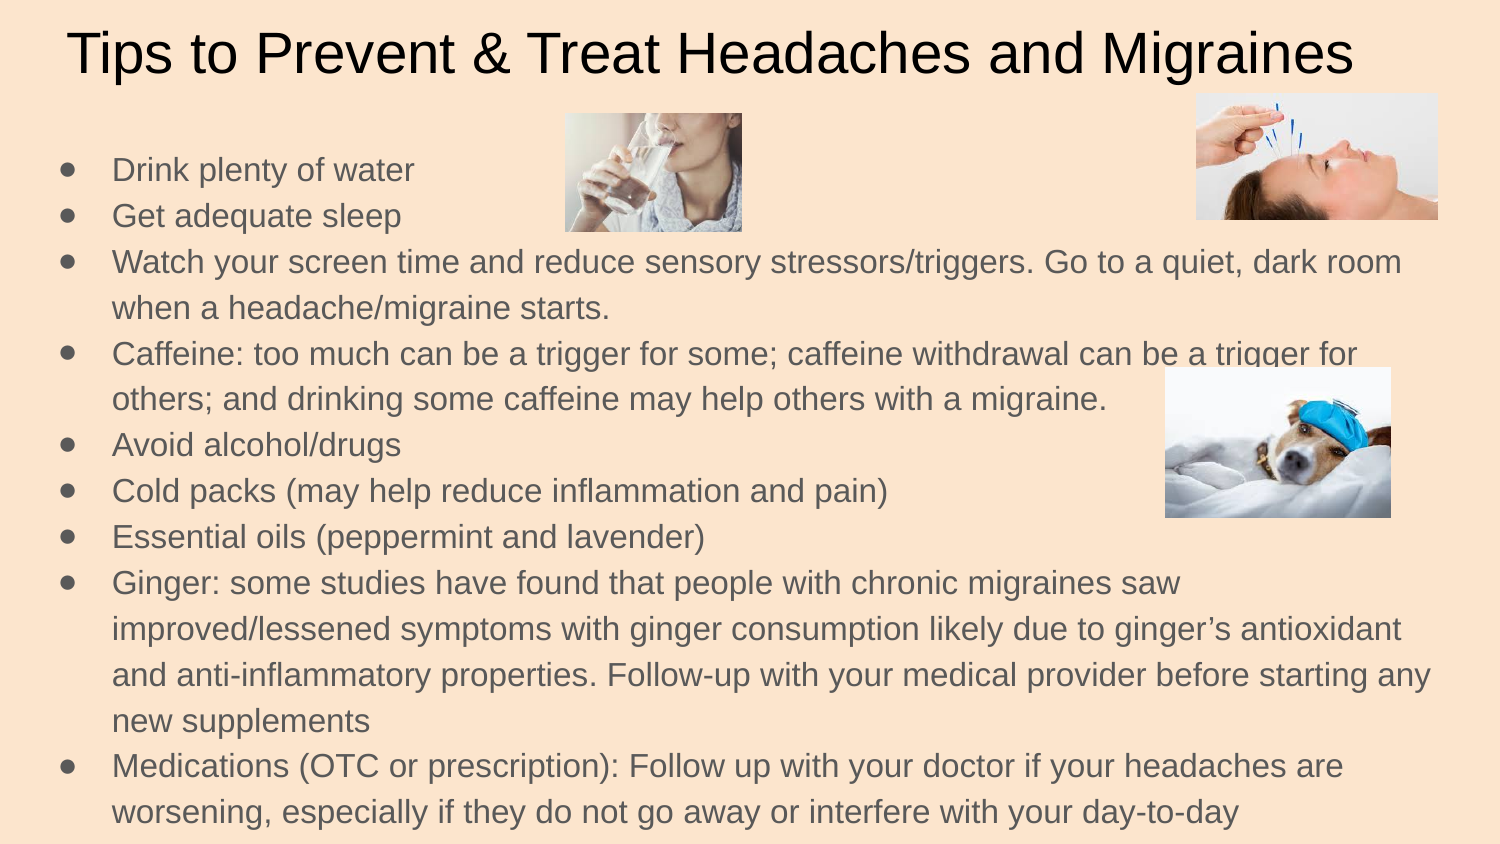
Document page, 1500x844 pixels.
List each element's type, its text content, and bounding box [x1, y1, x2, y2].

picture [1195, 93, 1438, 220]
title Tips to Prevent & Treat Headaches and Migraines [51, 0, 1449, 94]
picture [1165, 367, 1391, 518]
list Drink plenty of water Get adequate sleep Watch your screen time and reduce sensory stressors/triggers. Go to a quiet, dark room when a headache/migraine starts. Caffeine: too much can be a trigger for some; caffeine withdrawal can be a trigger for others; and drinking some caffeine may help others with a migraine. Avoid alcohol/drugs Cold packs (may help reduce inflammation and pain) Essential oils (peppermint and lavender) Ginger: some studies have found that people with chronic migraines saw improved/lessened symptoms with ginger consumption likely due to ginger’s antioxidant and anti-inflammatory properties. Follow-up with your medical provider before starting any new supplements Medications (OTC or prescription): Follow up with your doctor if your headaches are worsening, especially if they do not go away or interfere with your day-to-day [21, 127, 1479, 844]
picture [564, 113, 742, 232]
